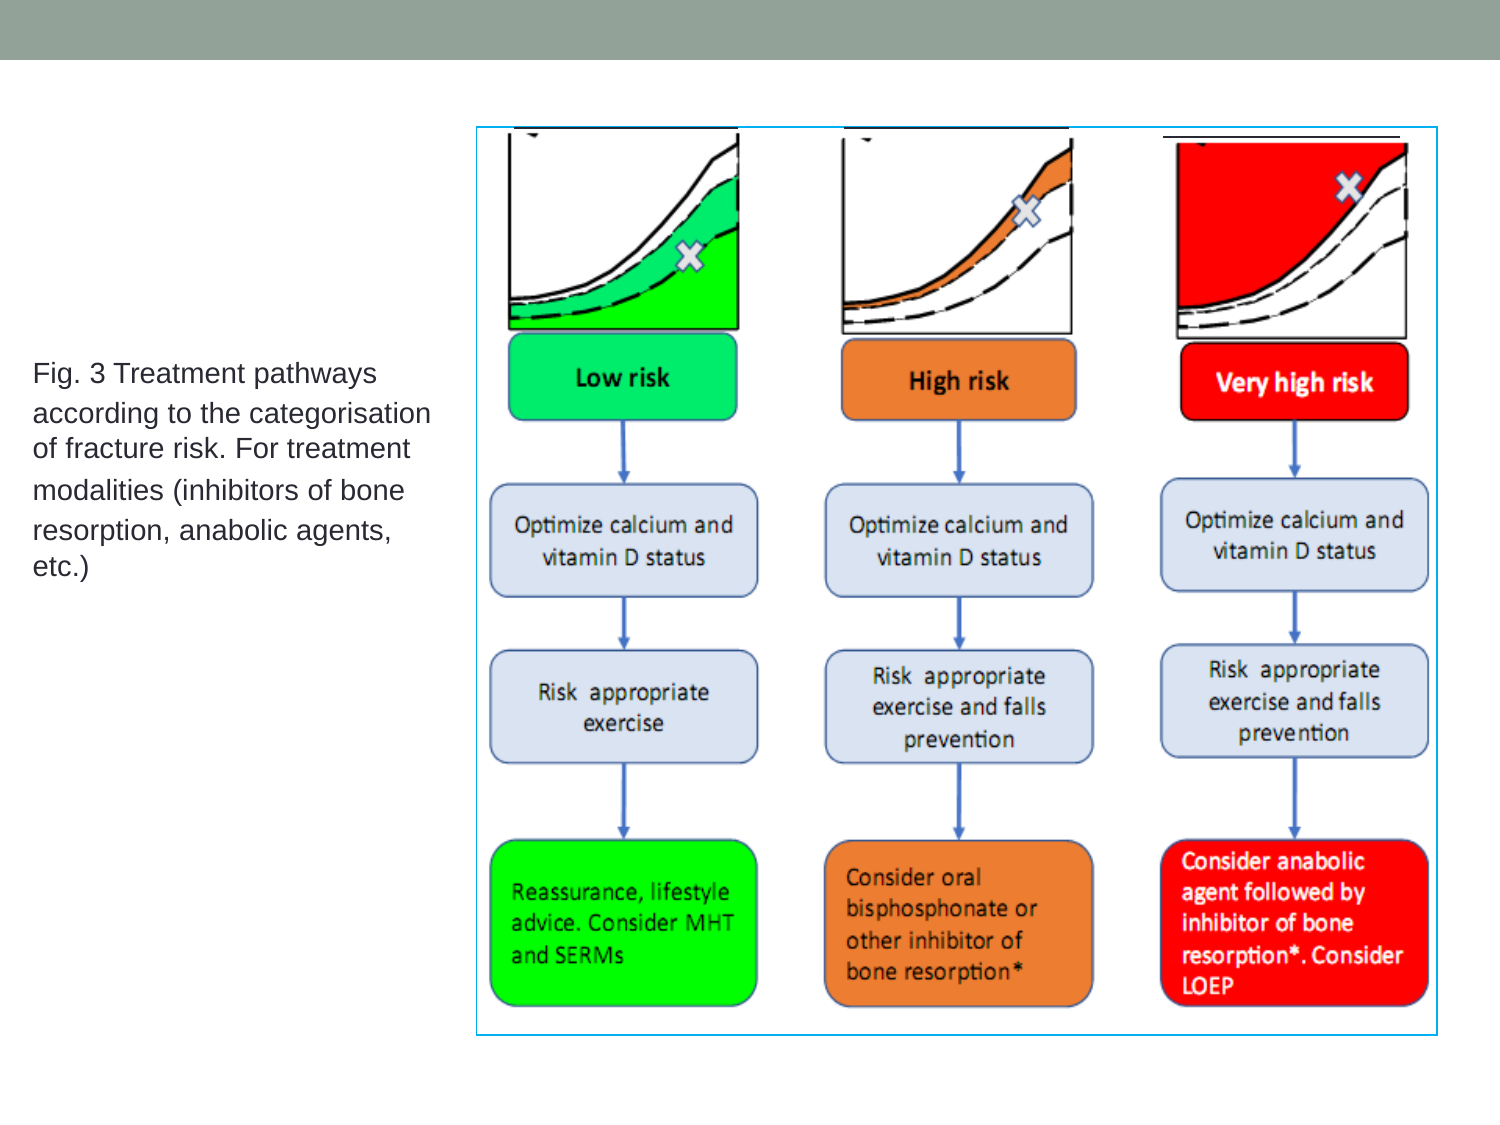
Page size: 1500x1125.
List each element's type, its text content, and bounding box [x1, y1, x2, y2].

list Fig. 3 Treatment pathways according to the categorisation of fracture risk. For treatment modalities (inhibitors of bone resorption, anabolic agents, etc.) [17, 305, 457, 681]
picture [478, 129, 1435, 1033]
